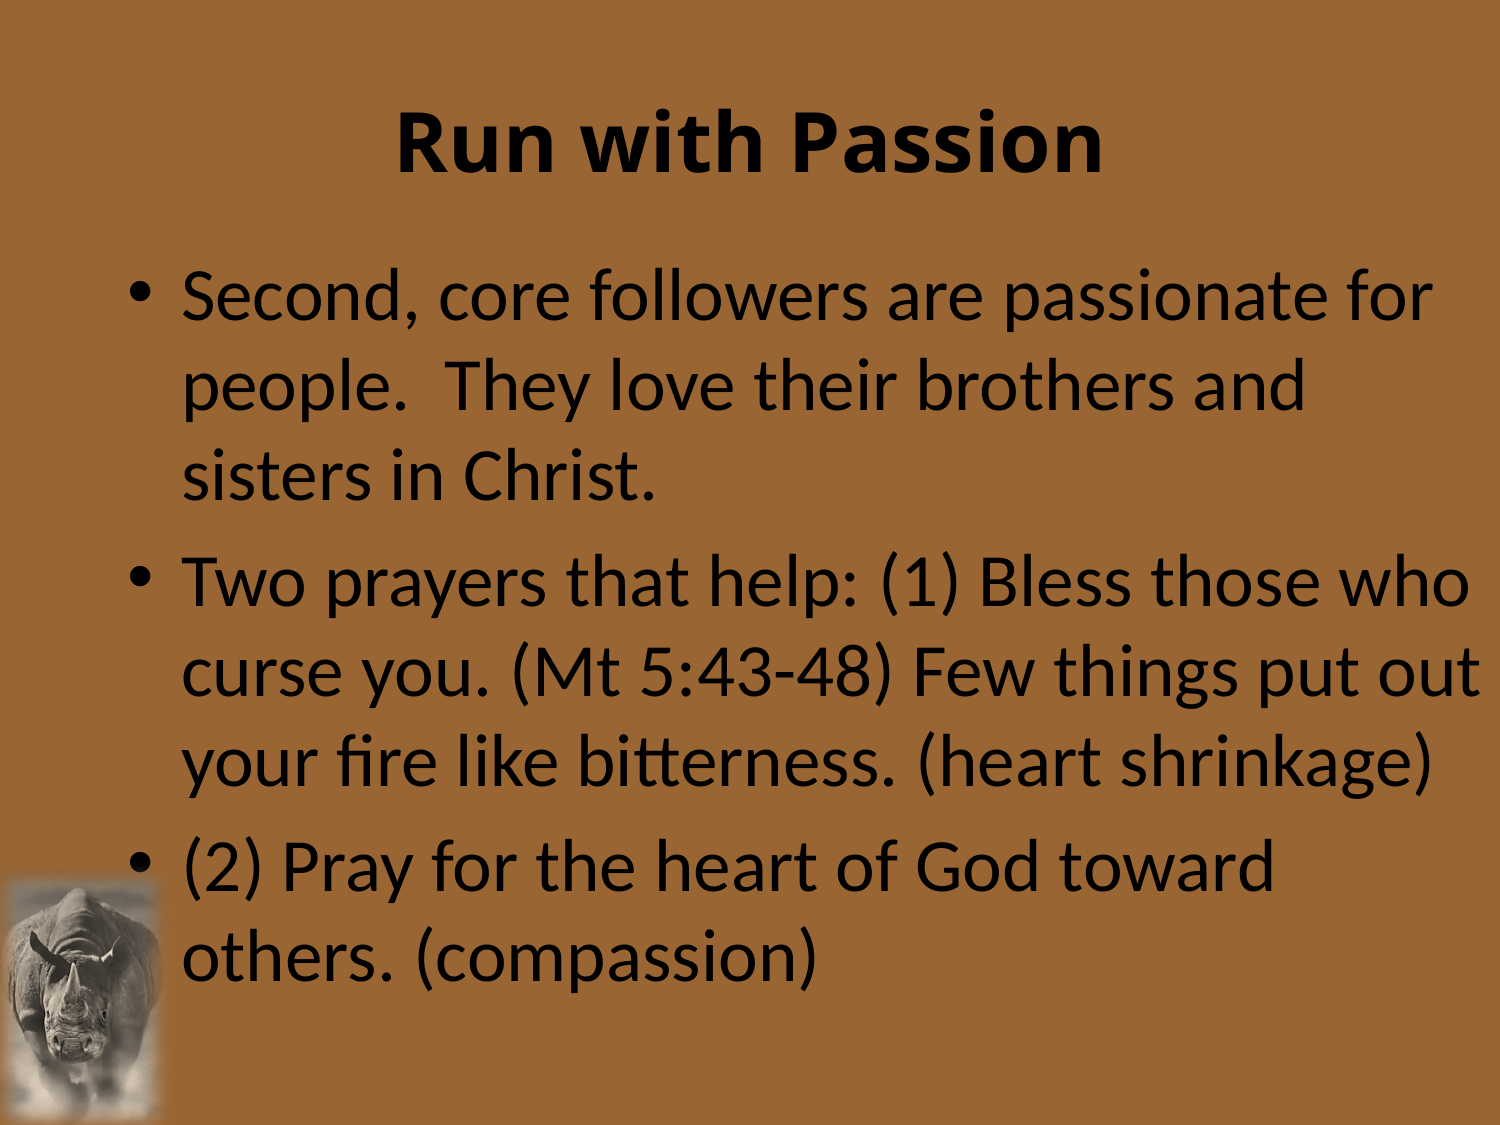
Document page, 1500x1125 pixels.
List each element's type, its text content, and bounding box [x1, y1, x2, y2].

list Second, core followers are passionate for people. They love their brothers and sisters in Christ. Two prayers that help: (1) Bless those who curse you. (Mt 5:43-48) Few things put out your fire like bitterness. (heart shrinkage) (2) Pray for the heart of God toward others. (compassion) [112, 237, 1500, 1075]
title Run with Passion [75, 45, 1425, 233]
picture [0, 859, 176, 1125]
